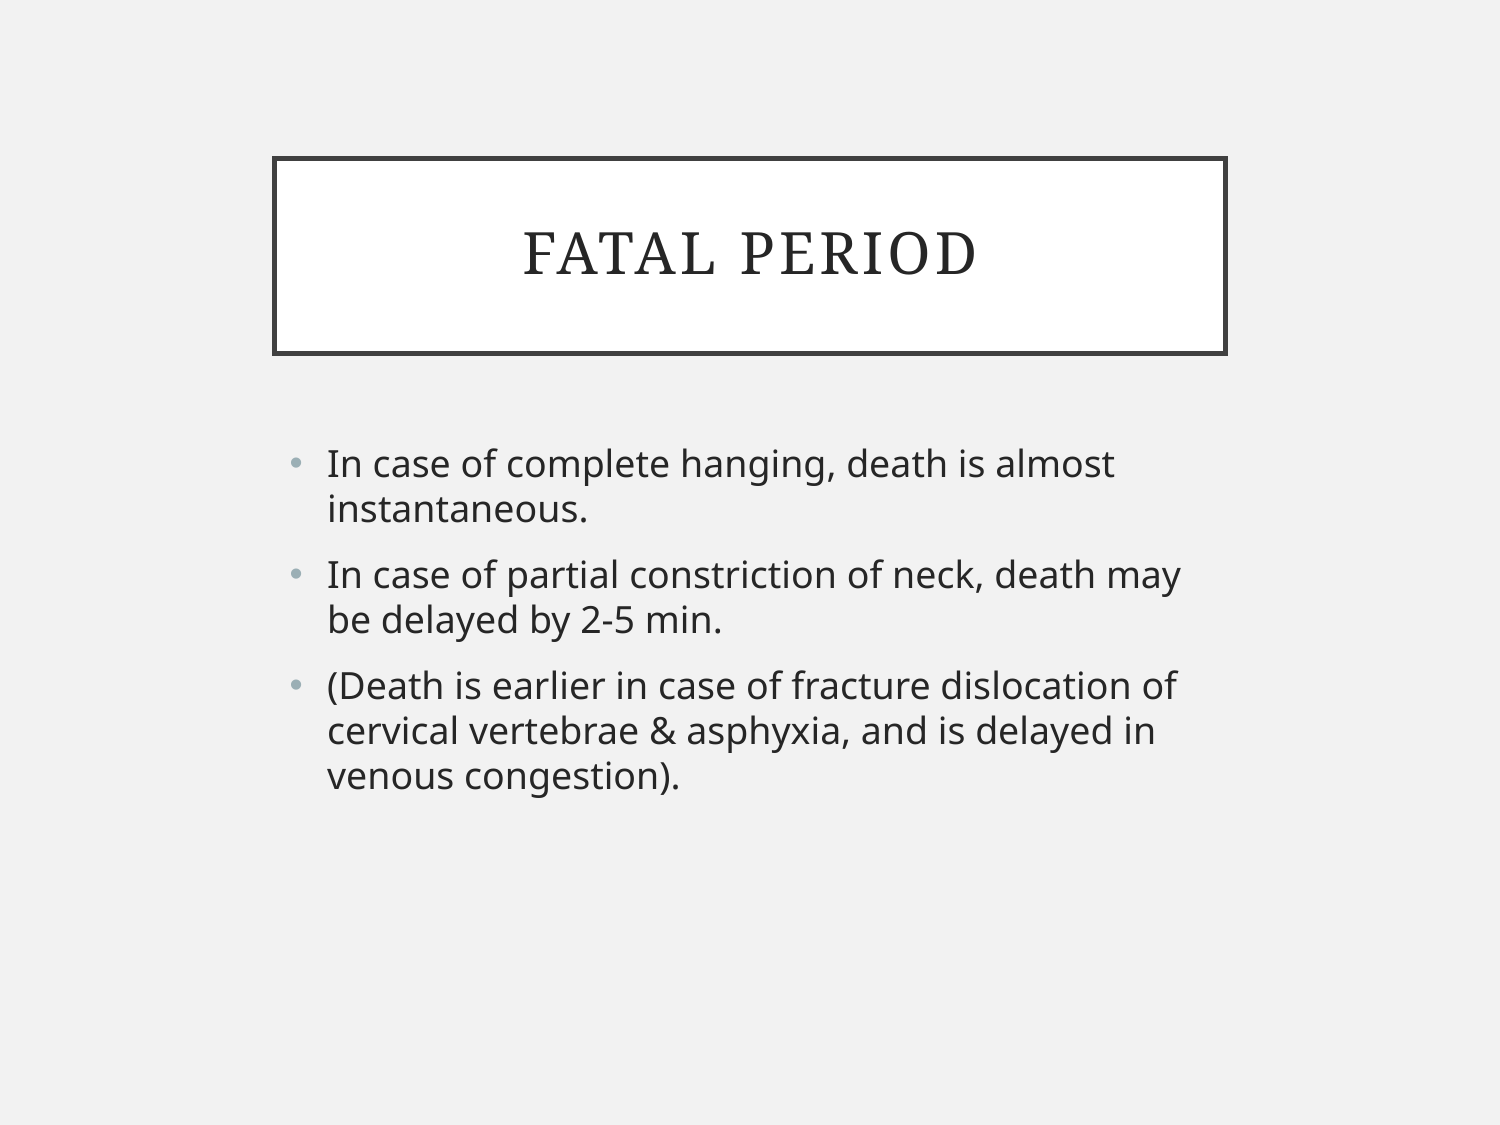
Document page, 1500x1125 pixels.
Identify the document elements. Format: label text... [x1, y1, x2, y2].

title Fatal period [272, 156, 1228, 356]
list In case of complete hanging, death is almost instantaneous. In case of partial constriction of neck, death may be delayed by 2-5 min. (Death is earlier in case of fracture dislocation of cervical vertebrae & asphyxia, and is delayed in venous congestion). [274, 432, 1225, 863]
